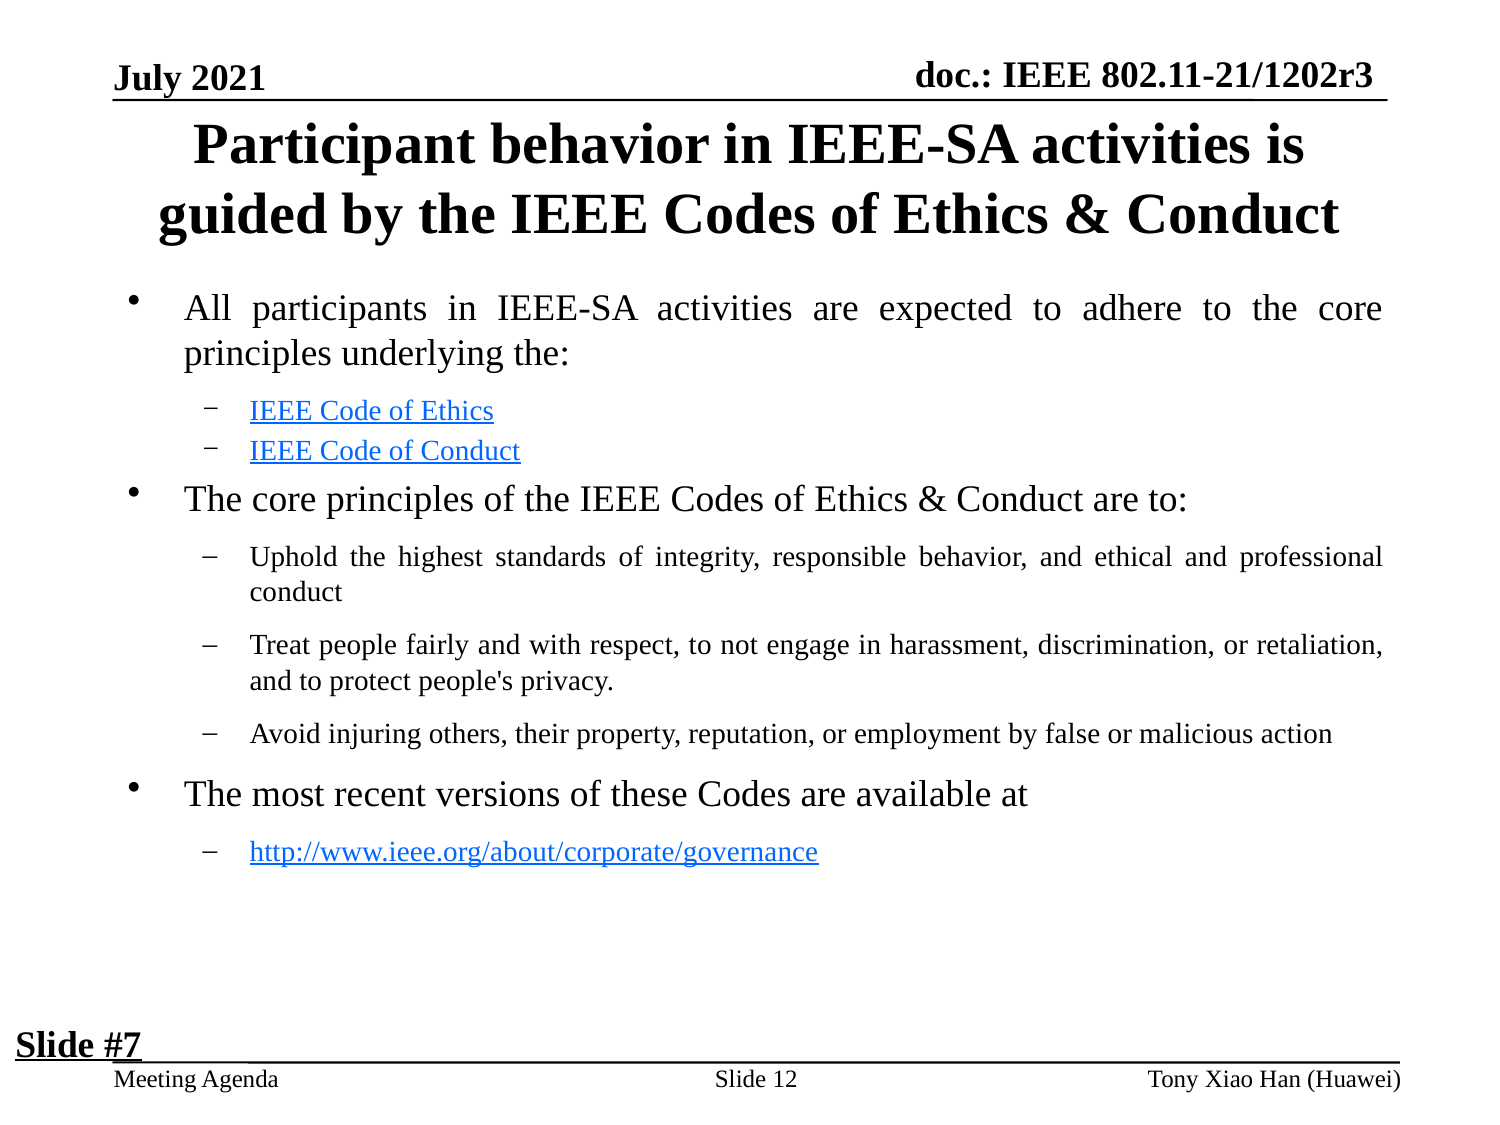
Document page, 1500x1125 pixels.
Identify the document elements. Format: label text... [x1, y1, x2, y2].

slide_number Slide 12 [712, 1061, 800, 1093]
list All participants in IEEE-SA activities are expected to adhere to the core principles underlying the: IEEE Code of Ethics IEEE Code of Conduct The core principles of the IEEE Codes of Ethics & Conduct are to: Uphold the highest standards of integrity, responsible behavior, and ethical and professional conduct Treat people fairly and with respect, to not engage in harassment, discrimination, or retaliation, and to protect people's privacy. Avoid injuring others, their property, reputation, or employment by false or malicious action The most recent versions of these Codes are available at http://www.ieee.org/about/corporate/governance [112, 275, 1400, 1038]
text_box Participant behavior in IEEE-SA activities is guided by the IEEE Codes of Ethics & Conduct [112, 87, 1388, 263]
text_box Slide #7 [0, 1012, 157, 1073]
footer Tony Xiao Han (Huawei) [987, 1061, 1402, 1093]
